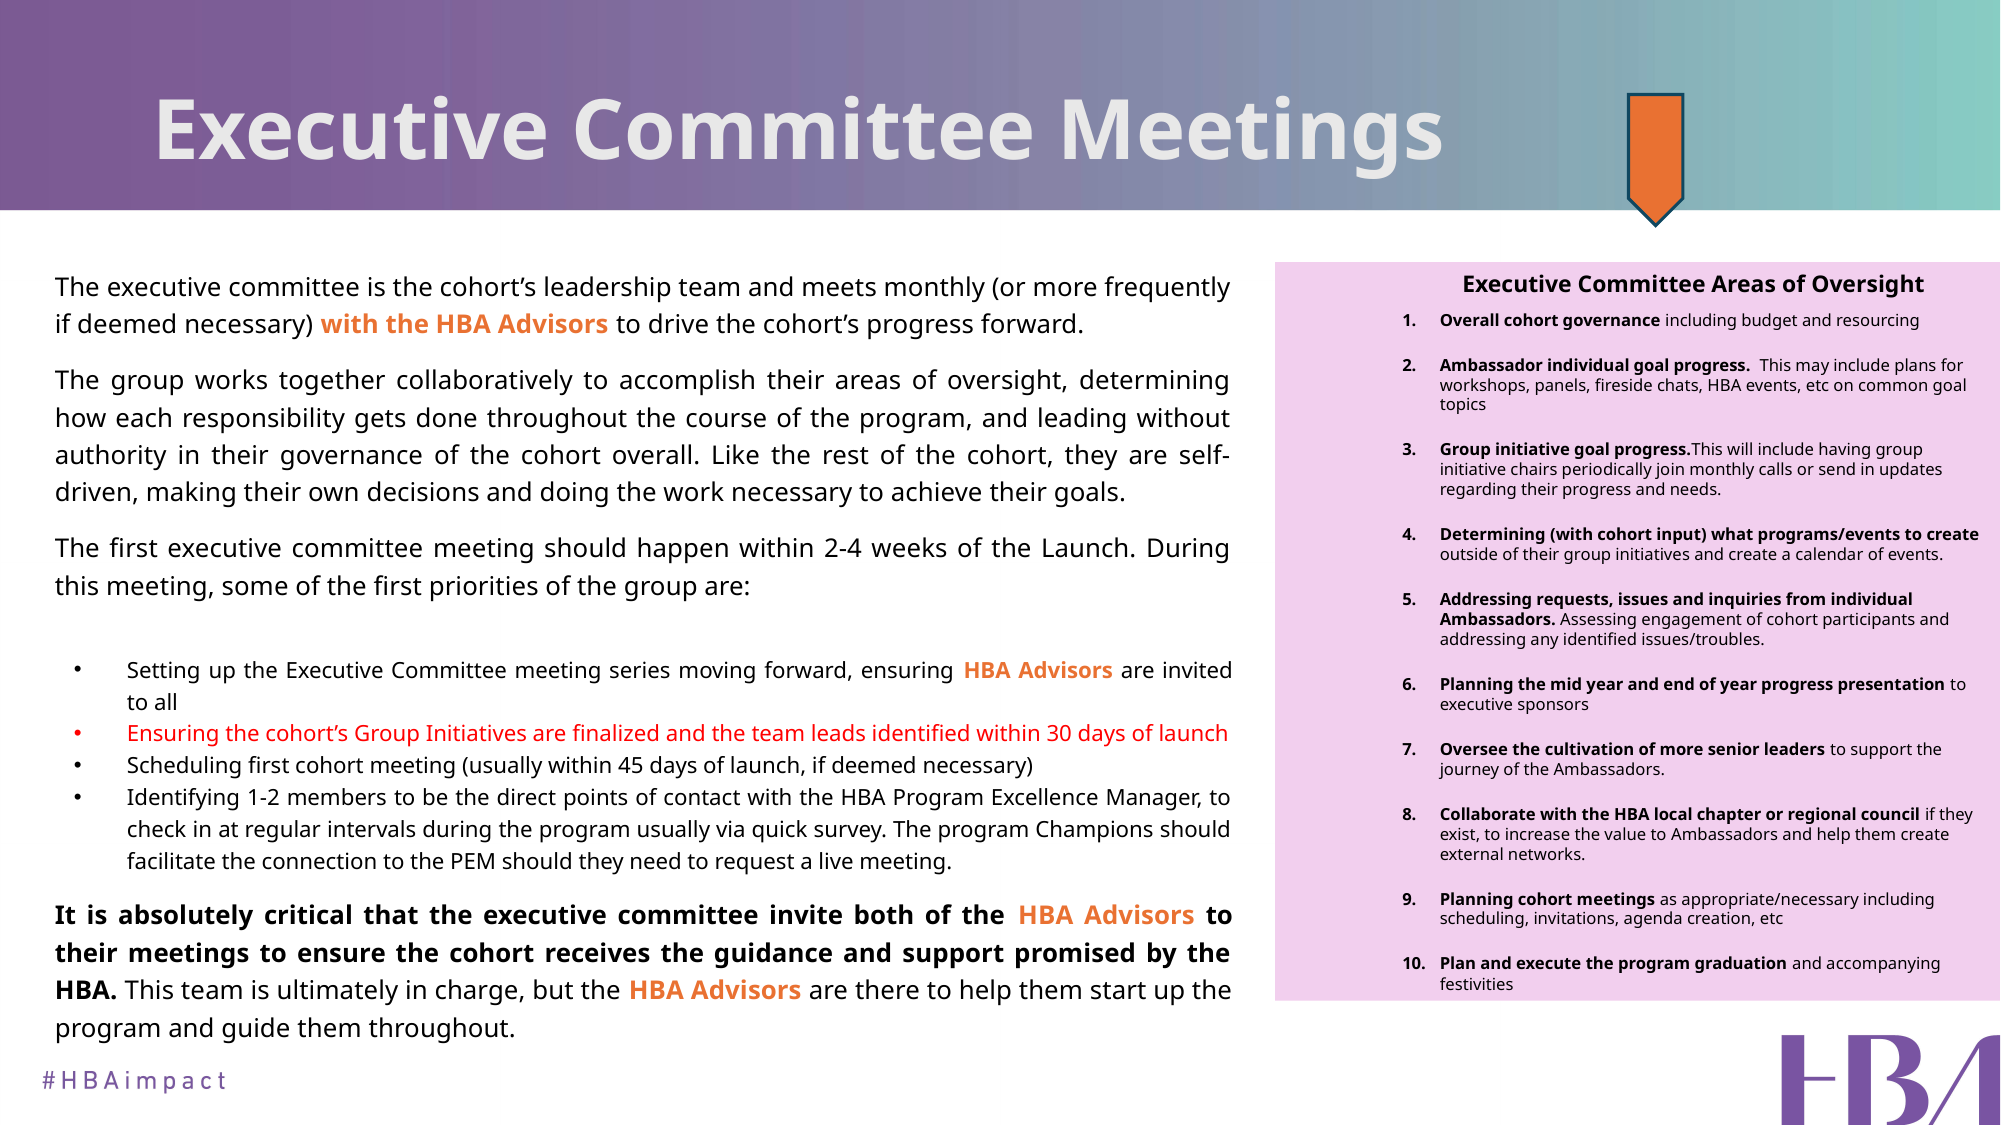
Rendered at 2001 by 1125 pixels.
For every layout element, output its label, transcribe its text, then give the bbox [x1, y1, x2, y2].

text_box [1626, 92, 1685, 228]
title Executive Committee Meetings [137, 59, 1915, 206]
text_box Executive Committee Areas of Oversight Overall cohort governance including budget and resourcing Ambassador individual goal progress. ﻿This may include plans for workshops, panels, fireside chats, HBA events, etc on common goal topics Group initiative goal progress.This will include having group initiative chairs periodically join monthly calls or send in updates regarding their progress and needs. Determining (with cohort input) what programs/events to create outside of their group initiatives and create a calendar of events. Addressing requests, issues and inquiries from individual Ambassadors. Assessing engagement of cohort participants and addressing any identified issues/troubles. Planning the mid year and end of year progress presentation to executive sponsors Oversee the cultivation of more senior leaders to support the journey of the Ambassadors. Collaborate with the HBA local chapter or regional council if they exist, to increase the value to Ambassadors and help them create external networks. Planning cohort meetings as appropriate/necessary including scheduling, invitations, agenda creation, etc Plan and execute the program graduation and accompanying festivities [1275, 262, 2000, 1001]
picture [0, 0, 2001, 1125]
list The executive committee is the cohort’s leadership team and meets monthly (or more frequently if deemed necessary) with the HBA Advisors to drive the cohort’s progress forward. The group works together collaboratively to accomplish their areas of oversight, determining how each responsibility gets done throughout the course of the program, and leading without authority in their governance of the cohort overall. Like the rest of the cohort, they are self-driven, making their own decisions and doing the work necessary to achieve their goals. The first executive committee meeting should happen within 2-4 weeks of the Launch. During this meeting, some of the first priorities of the group are: Setting up the Executive Committee meeting series moving forward, ensuring HBA Advisors are invited to all Ensuring the cohort’s Group Initiatives are finalized and the team leads identified within 30 days of launch Scheduling first cohort meeting (usually within 45 days of launch, if deemed necessary) Identifying 1-2 members to be the direct points of contact with the HBA Program Excellence Manager, to check in at regular intervals during the program usually via quick survey. The program Champions should facilitate the connection to the PEM should they need to request a live meeting. It is absolutely critical that the executive committee invite both of the HBA Advisors to their meetings to ensure the cohort receives the guidance and support promised by the HBA. This team is ultimately in charge, but the HBA Advisors are there to help them start up the program and guide them throughout. [39, 256, 1249, 1066]
